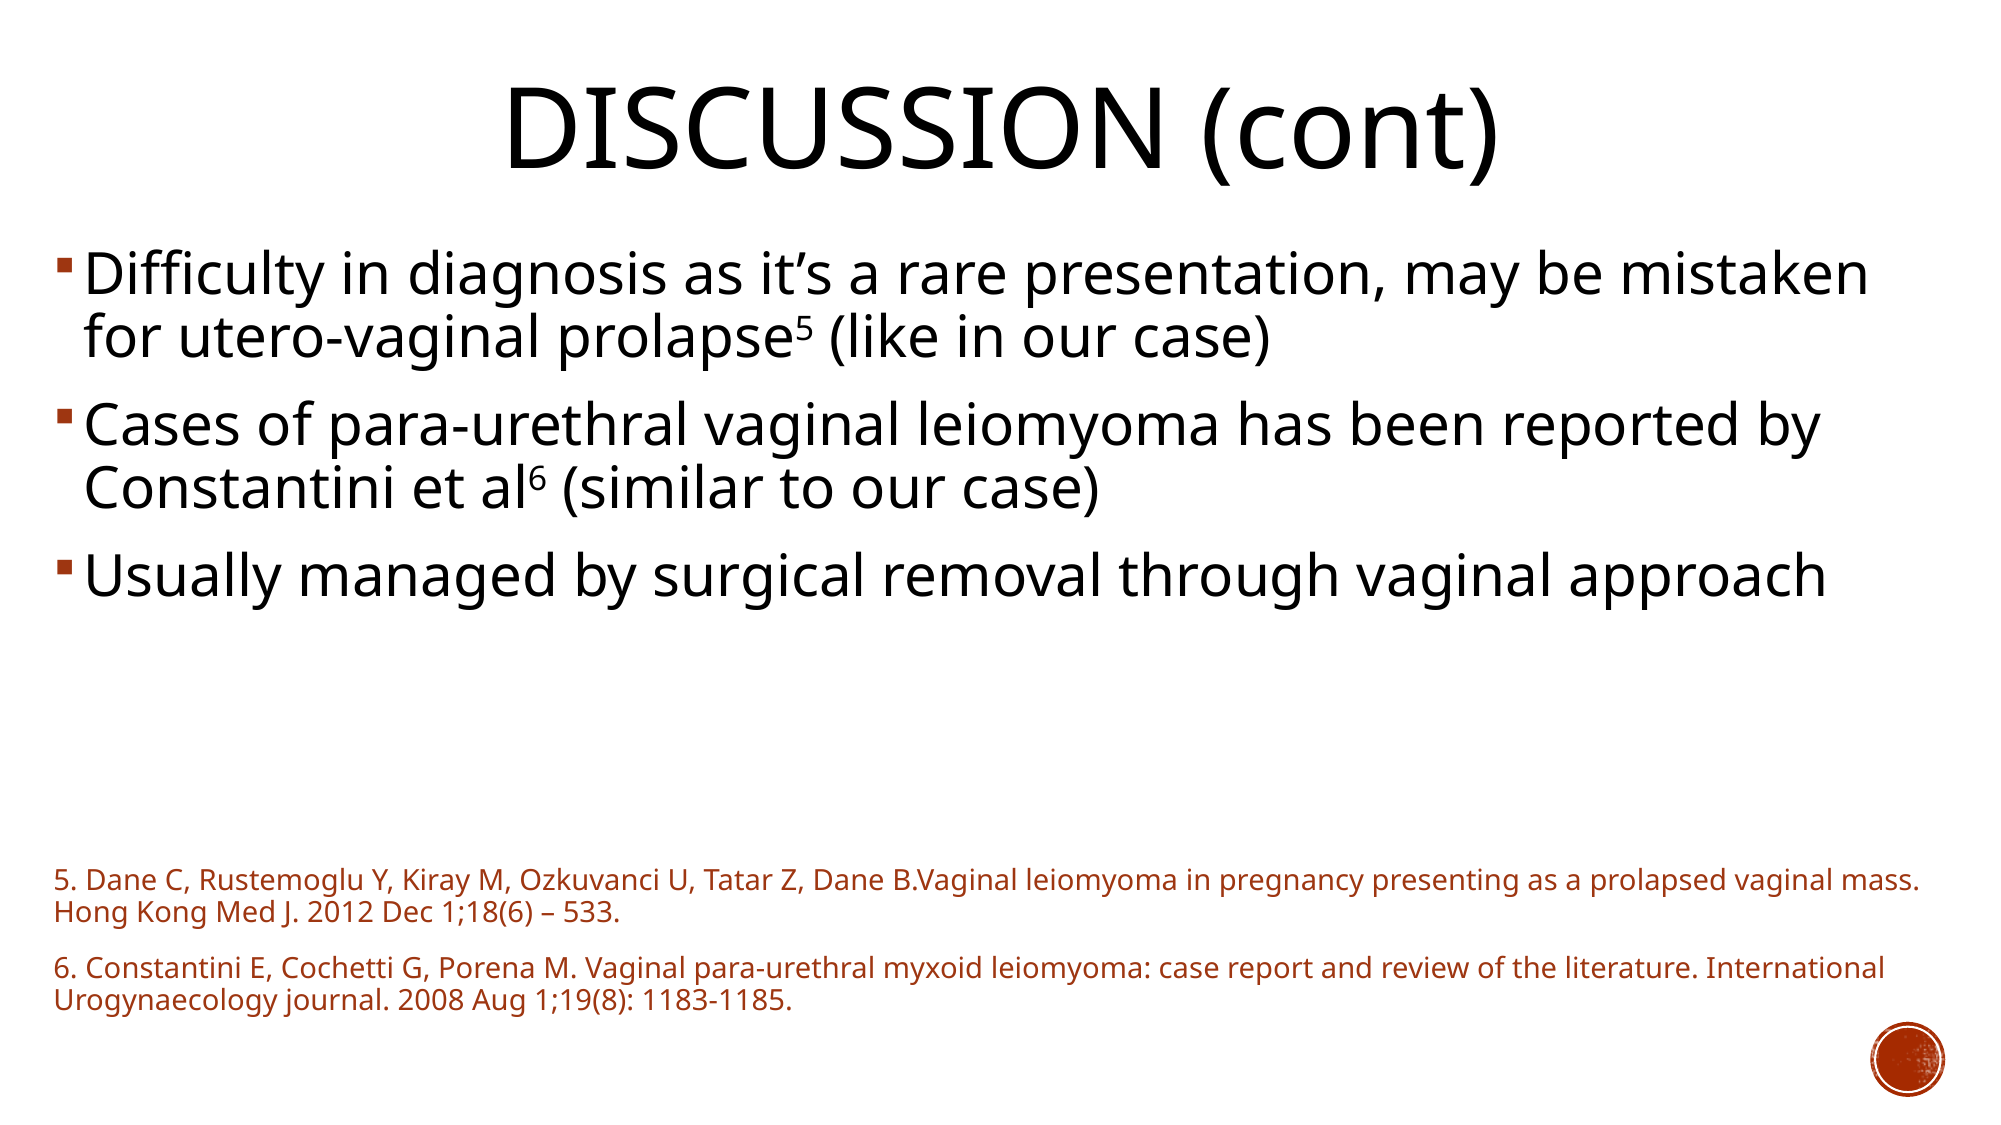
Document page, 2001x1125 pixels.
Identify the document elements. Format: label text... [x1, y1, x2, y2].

list Difficulty in diagnosis as it’s a rare presentation, may be mistaken for utero-vaginal prolapse5 (like in our case) Cases of para-urethral vaginal leiomyoma has been reported by Constantini et al6 (similar to our case) Usually managed by surgical removal through vaginal approach 5. Dane C, Rustemoglu Y, Kiray M, Ozkuvanci U, Tatar Z, Dane B.Vaginal leiomyoma in pregnancy presenting as a prolapsed vaginal mass. Hong Kong Med J. 2012 Dec 1;18(6) – 533. 6. Constantini E, Cochetti G, Porena M. Vaginal para-urethral myxoid leiomyoma: case report and review of the literature. International Urogynaecology journal. 2008 Aug 1;19(8): 1183-1185. [38, 236, 1963, 1062]
title DISCUSSION (cont) [175, 0, 1826, 236]
